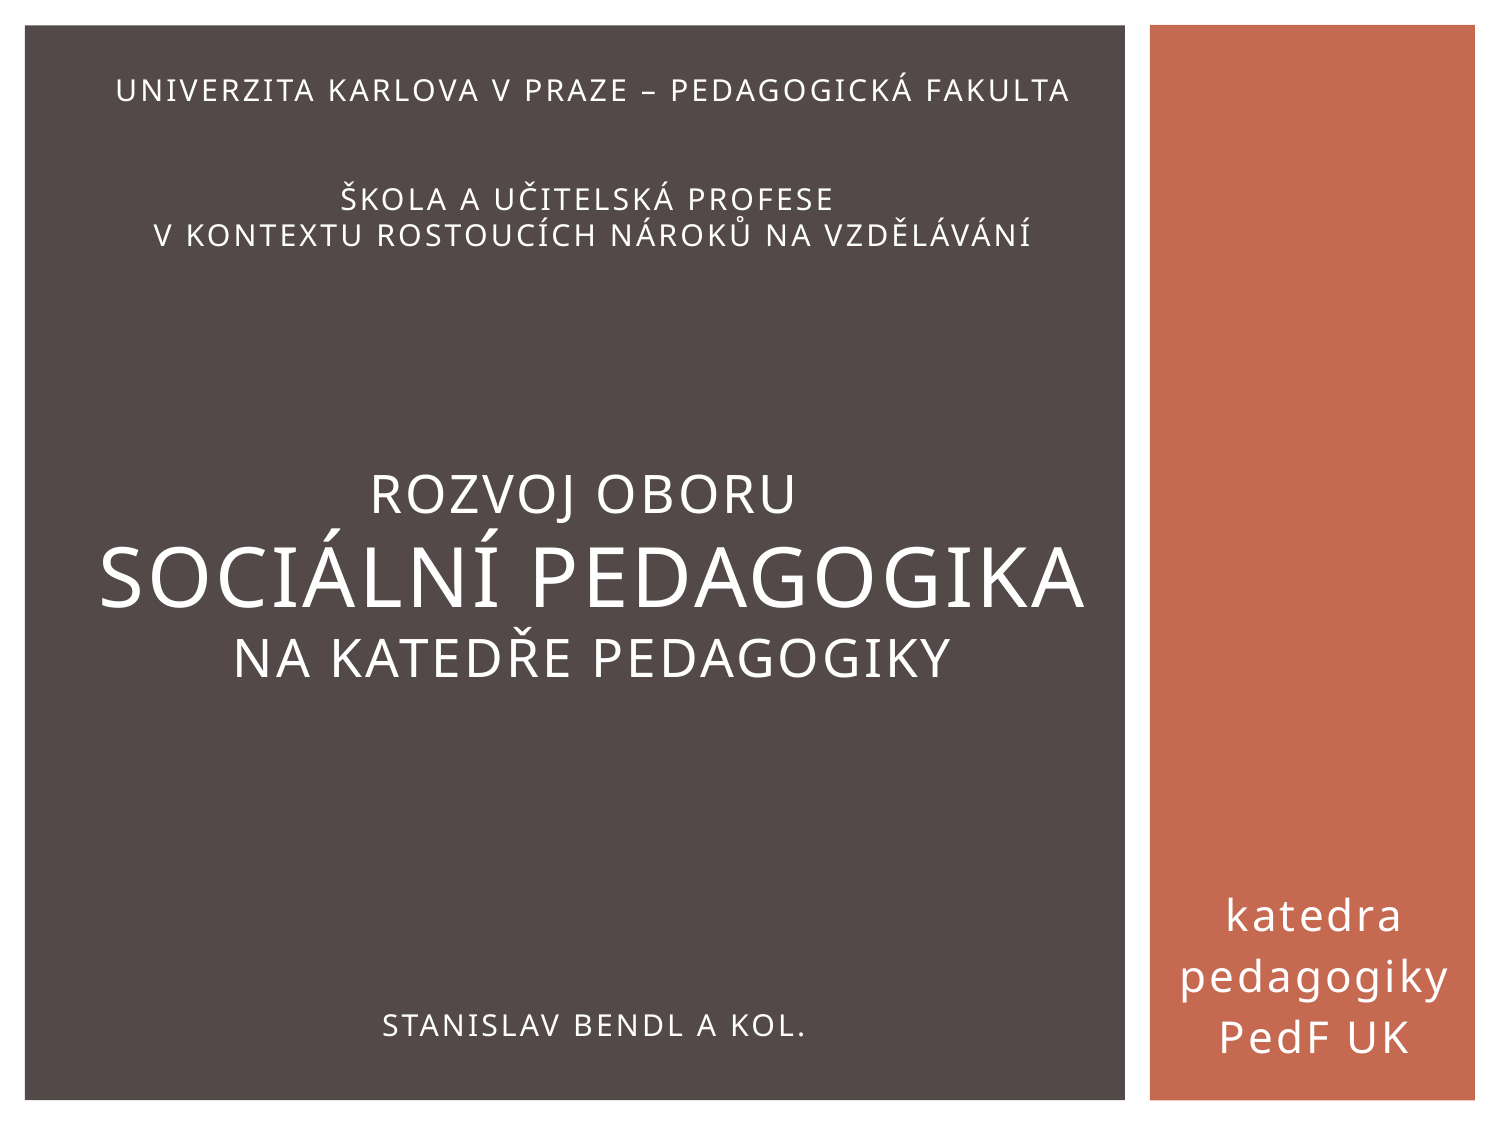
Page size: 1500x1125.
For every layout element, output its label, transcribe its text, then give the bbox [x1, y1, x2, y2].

title UNIVERZITA KARLOVA V PRAZE – PEDAGOGICKÁ FAKULTA Škola a učitelská PROFESE V KONTEXTU ROSTOUCÍCH NÁROKŮ NA VZDĚLÁVÁNÍ Rozvoj oboru sociální pedagogika na Katedře PEDAGOGIKY Stanislav bendl a kol. [75, 54, 1113, 1059]
subtitle katedra pedagogiky PedF UK [1151, 633, 1477, 1071]
